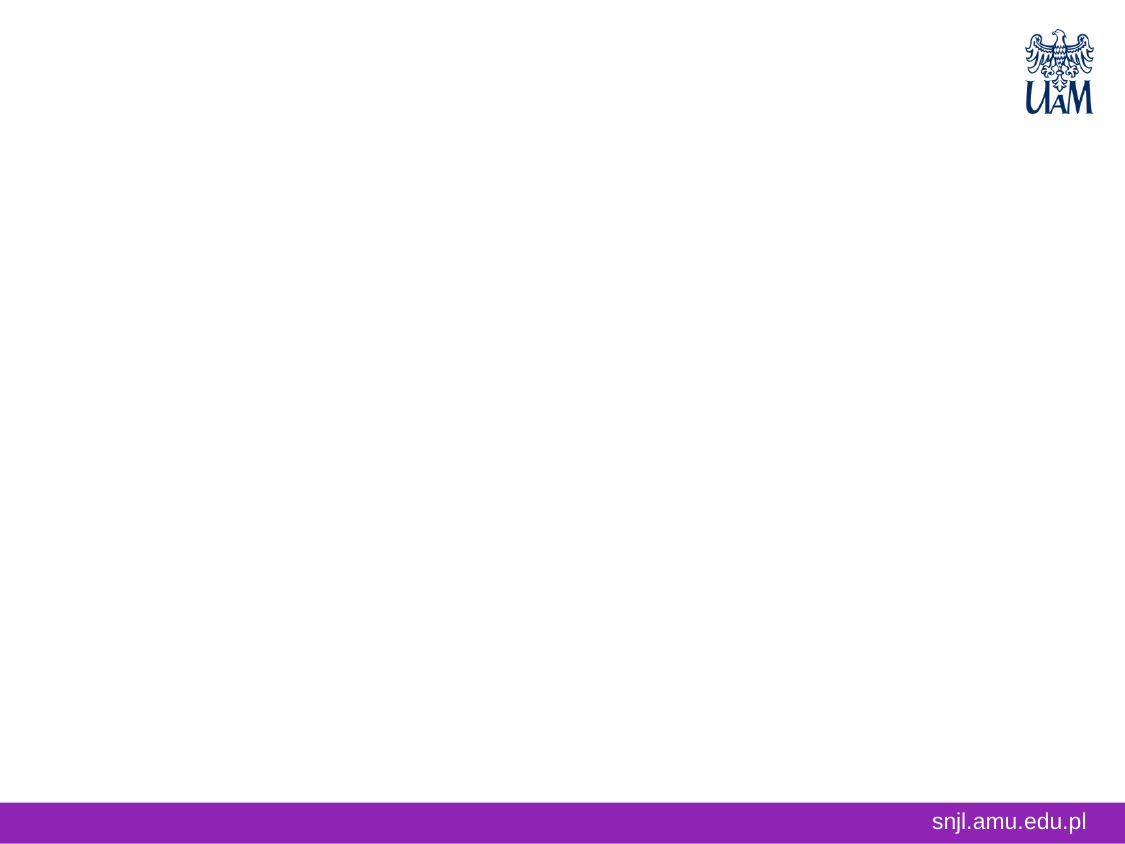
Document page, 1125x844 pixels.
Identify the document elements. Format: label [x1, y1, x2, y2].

picture [1025, 29, 1094, 114]
